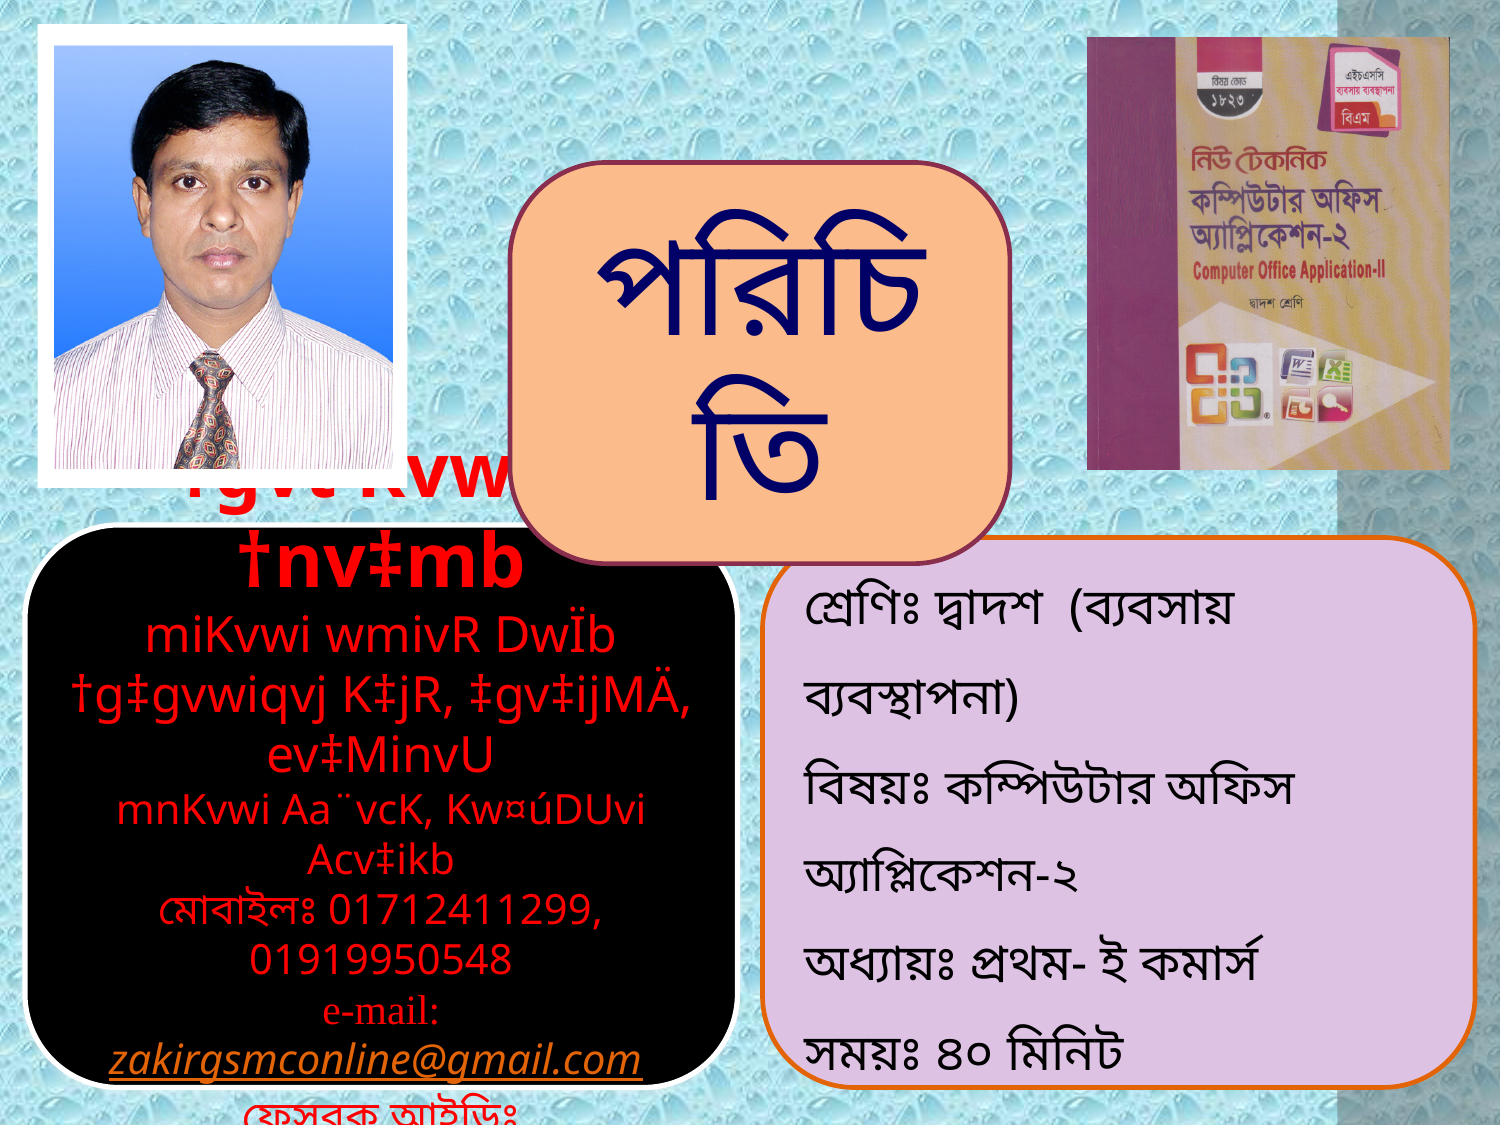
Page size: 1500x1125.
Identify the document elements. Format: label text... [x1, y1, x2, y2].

picture [0, 0, 1500, 1125]
text_box শ্রেণিঃ দ্বাদশ (ব্যবসায় ব্যবস্থাপনা) বিষয়ঃ কম্পিউটার অফিস অ্যাপ্লিকেশন-২ অধ্যায়ঃ প্রথম- ই কমার্স সময়ঃ ৪০ মিনিট [762, 537, 1476, 1088]
text_box †gvt RvwKi †nv‡mb miKvwi wmivR DwÏb †g‡gvwiqvj K‡jR, ‡gv‡ijMÄ, ev‡MinvU mnKvwi Aa¨vcK, Kw¤úDUvi Acv‡ikb মোবাইলঃ 01712411299, 01919950548 e-mail: zakirgsmconline@gmail.com ফেসবুক আইডিঃ facebook.com/zakir.smc [22, 522, 741, 1091]
text_box পরিচিতি [509, 162, 1010, 564]
